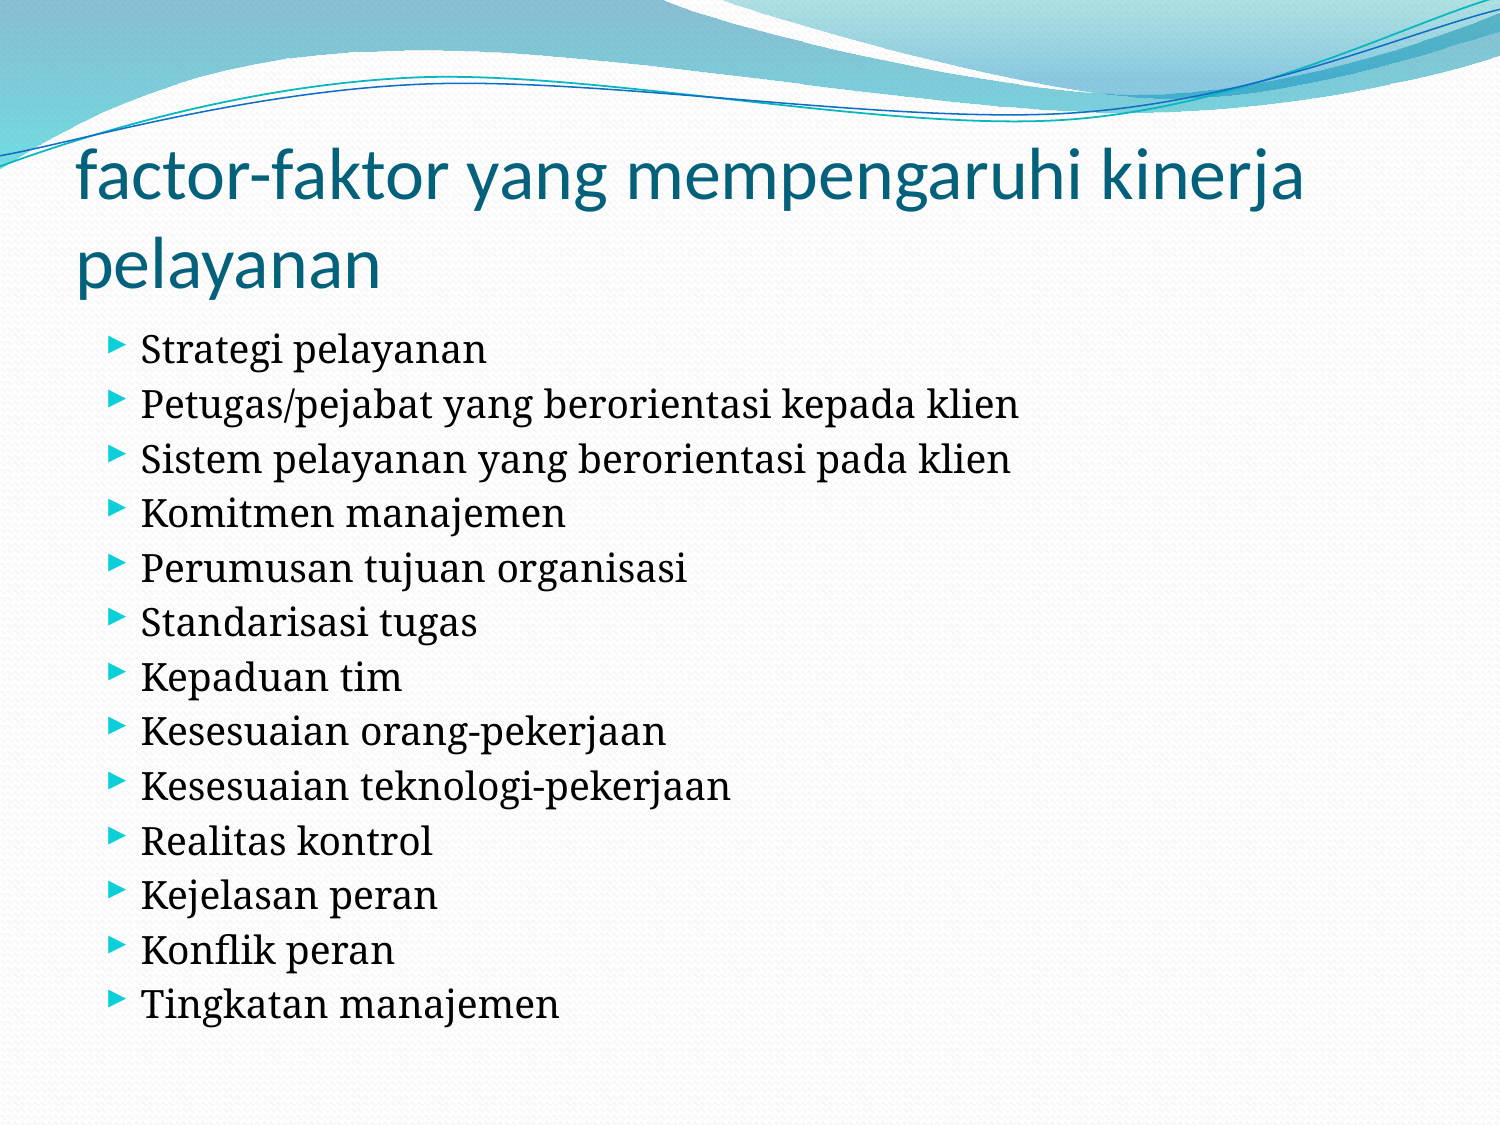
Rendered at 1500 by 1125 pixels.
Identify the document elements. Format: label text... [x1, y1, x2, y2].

list Strategi pelayanan Petugas/pejabat yang berorientasi kepada klien Sistem pelayanan yang berorientasi pada klien Komitmen manajemen Perumusan tujuan organisasi Standarisasi tugas Kepaduan tim Kesesuaian orang-pekerjaan Kesesuaian teknologi-pekerjaan Realitas kontrol Kejelasan peran Konflik peran Tingkatan manajemen [75, 317, 1425, 1038]
title factor-faktor yang mempengaruhi kinerja pelayanan [75, 115, 1425, 303]
